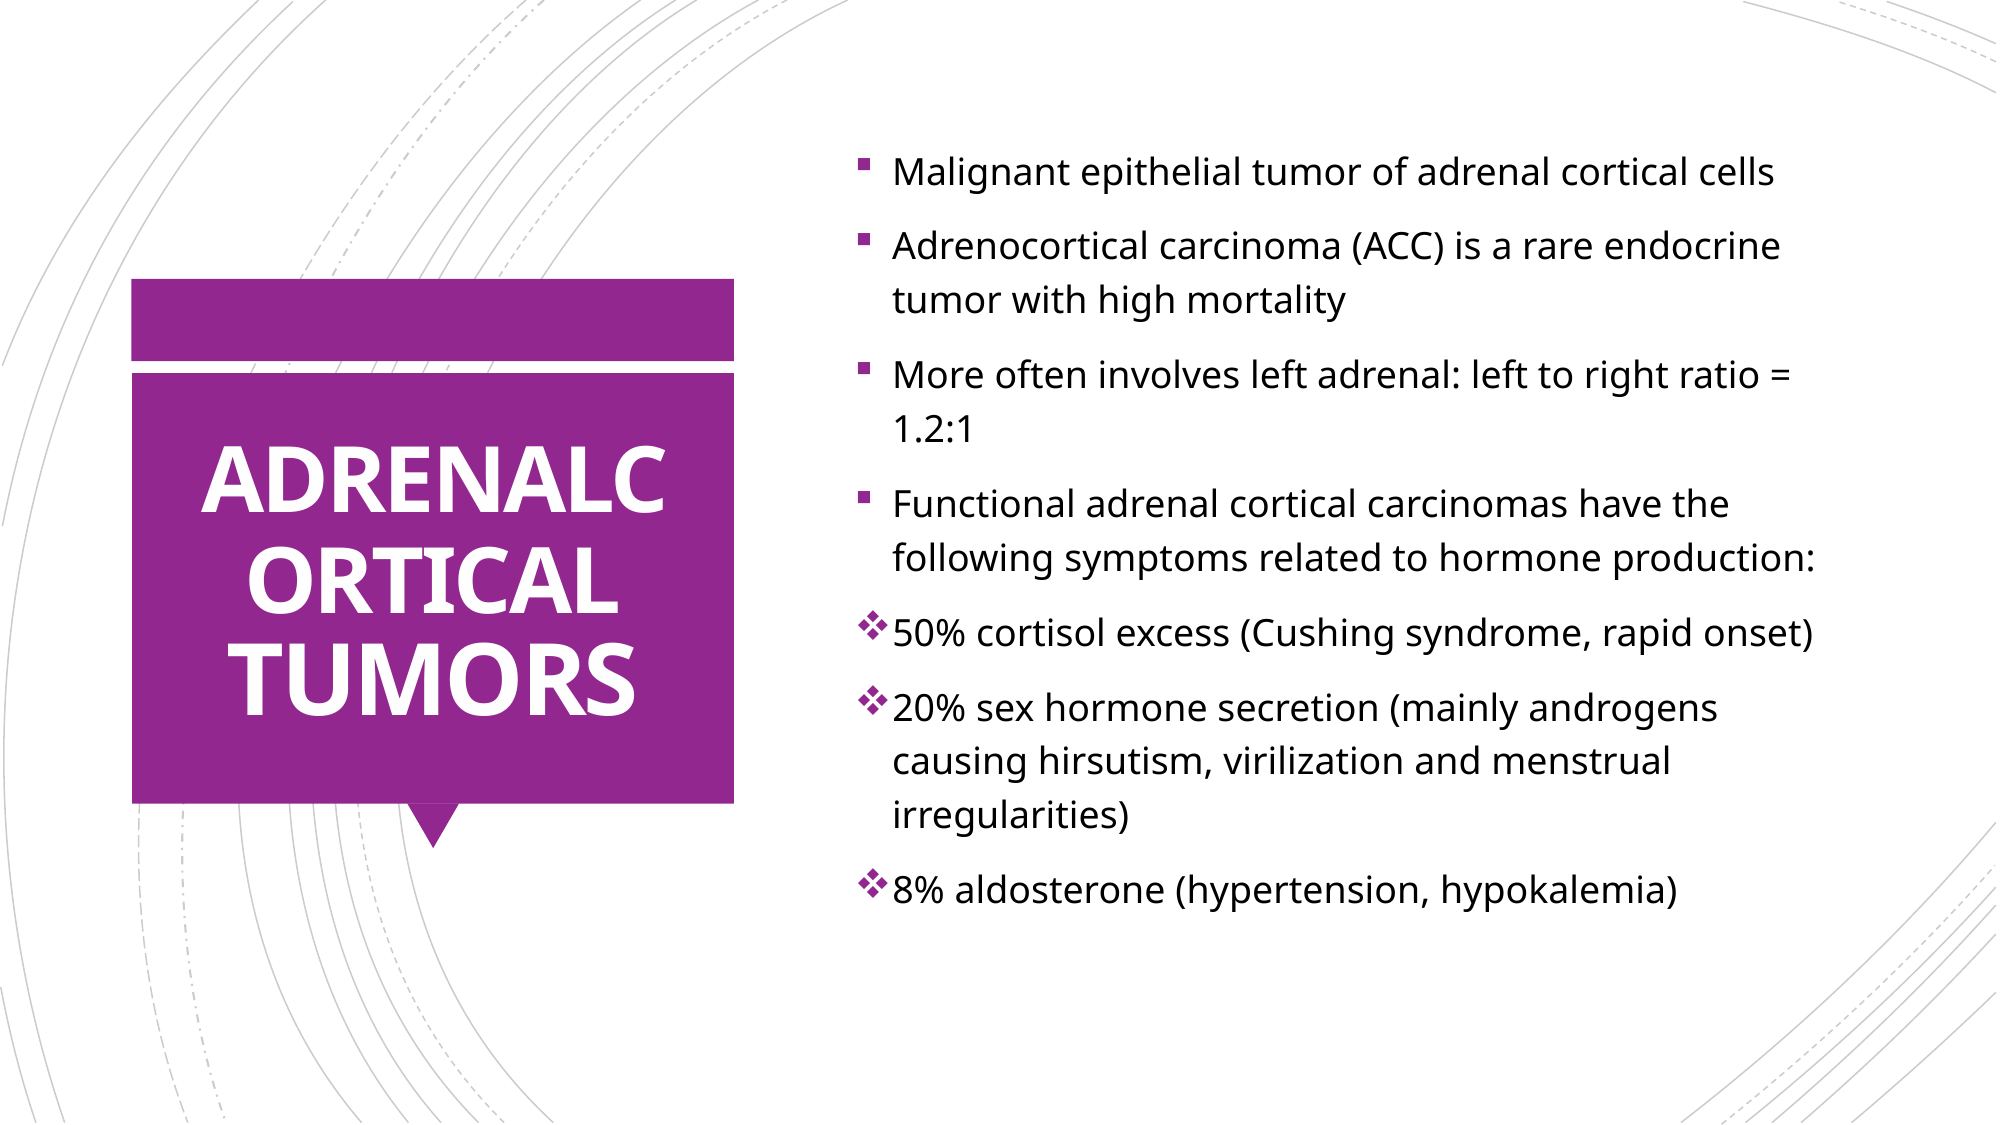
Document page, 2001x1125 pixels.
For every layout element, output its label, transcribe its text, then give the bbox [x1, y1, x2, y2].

title ADRENALCORTICAL TUMORS [145, 385, 720, 789]
list Malignant epithelial tumor of adrenal cortical cells Adrenocortical carcinoma (ACC) is a rare endocrine tumor with high mortality More often involves left adrenal: left to right ratio = 1.2:1 Functional adrenal cortical carcinomas have the following symptoms related to hormone production: 50% cortisol excess (Cushing syndrome, rapid onset) 20% sex hormone secretion (mainly androgens causing hirsutism, virilization and menstrual irregularities) 8% aldosterone (hypertension, hypokalemia) [839, 131, 1871, 993]
